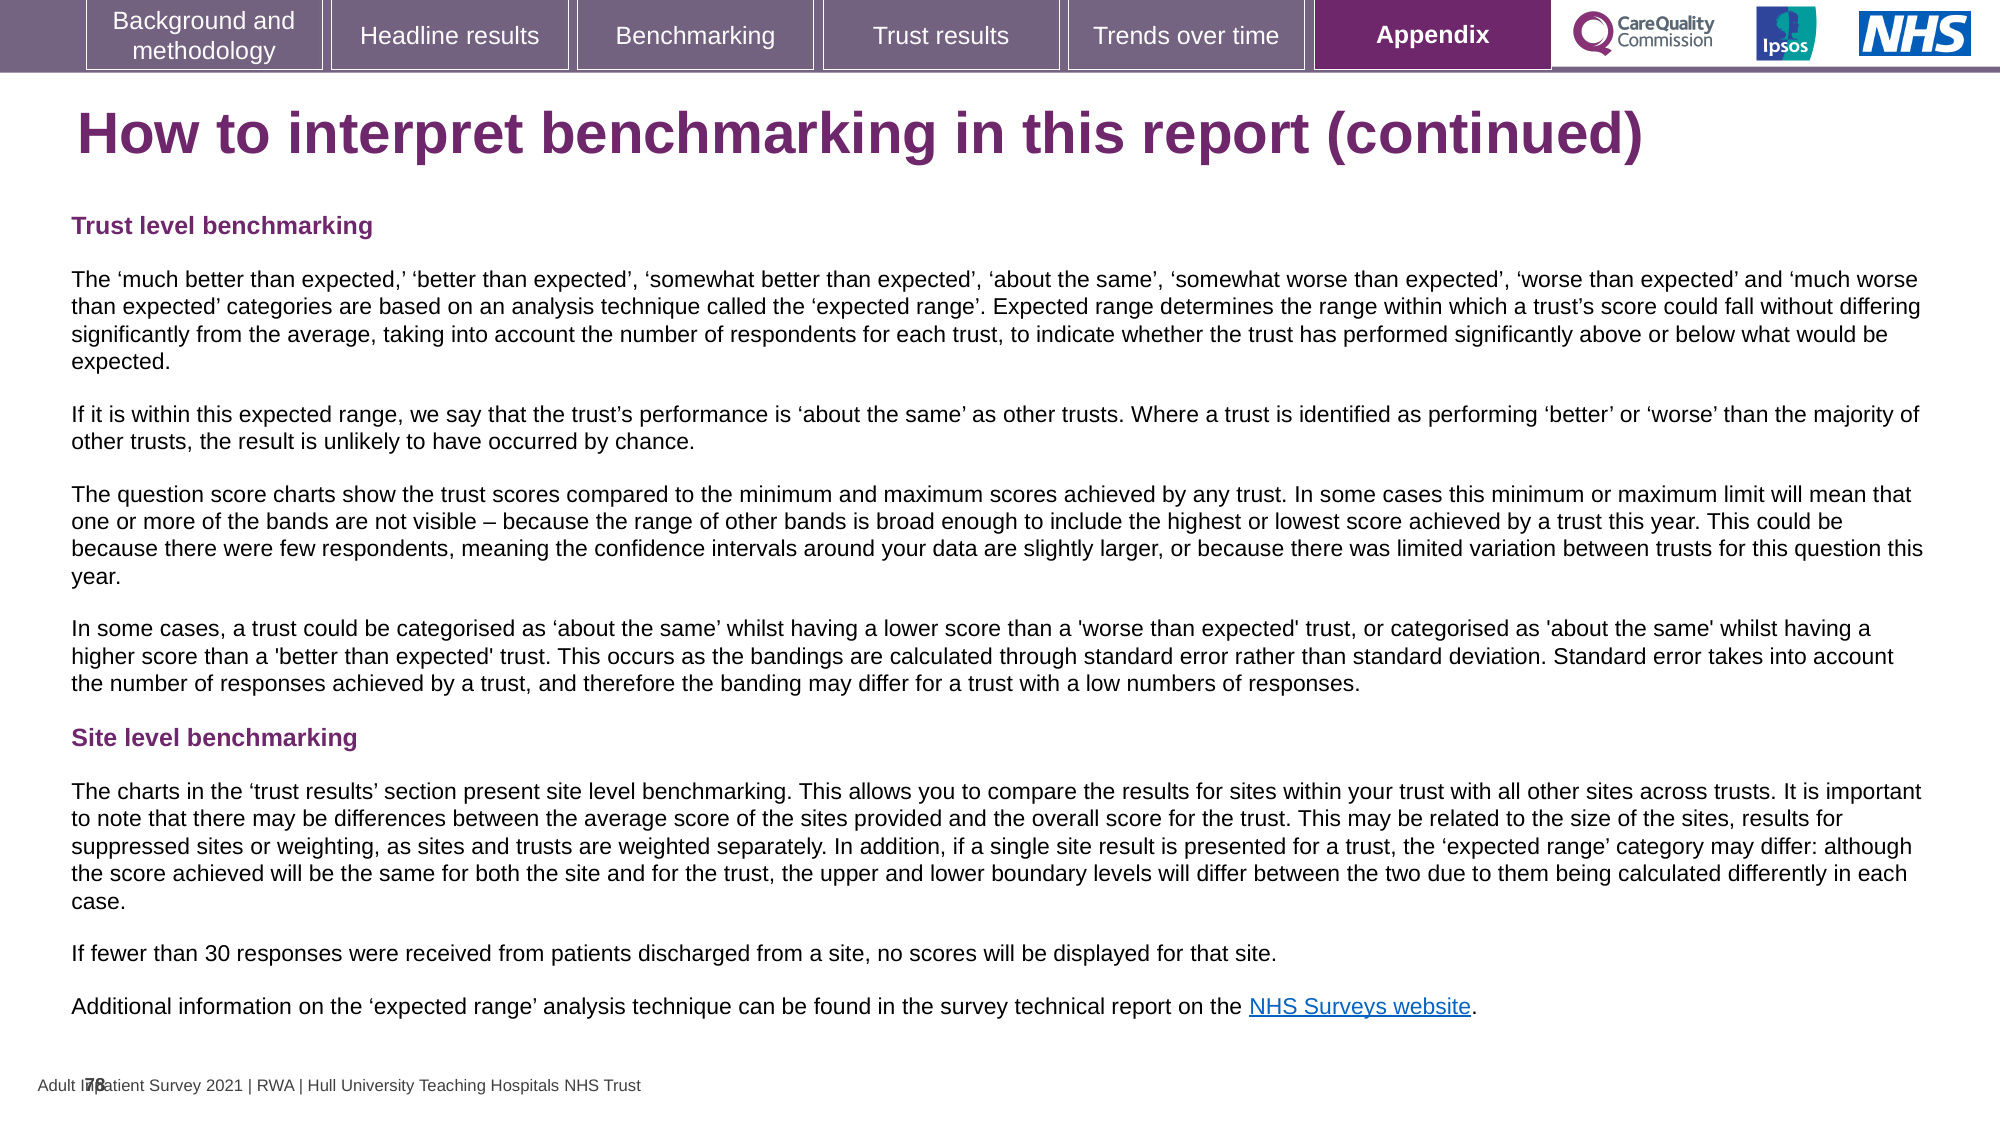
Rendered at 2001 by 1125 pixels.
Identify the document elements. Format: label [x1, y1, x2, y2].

picture [1756, 6, 1817, 61]
text_box [56, 201, 1946, 1027]
text_box [84, 1065, 122, 1125]
title [62, 81, 1936, 189]
picture [1573, 11, 1715, 56]
picture [1859, 11, 1971, 56]
